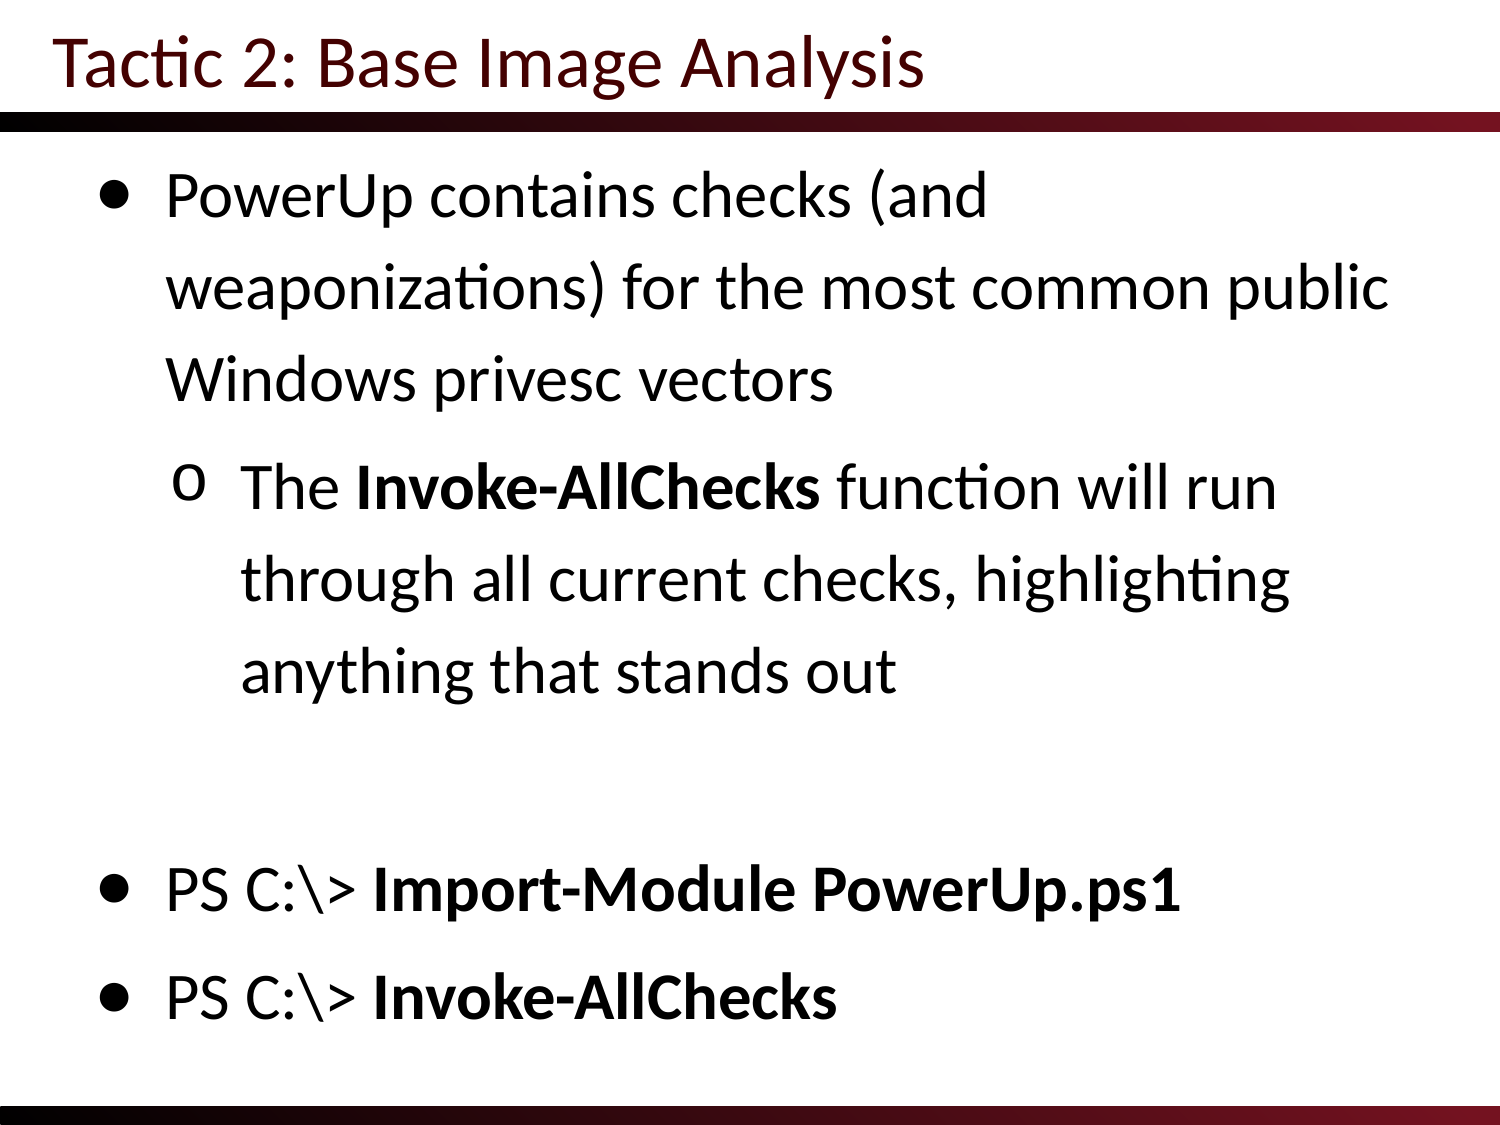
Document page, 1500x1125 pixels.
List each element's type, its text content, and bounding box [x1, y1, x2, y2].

list PowerUp contains checks (and weaponizations) for the most common public Windows privesc vectors The Invoke-AllChecks function will run through all current checks, highlighting anything that stands out PS C:\> Import-Module PowerUp.ps1 PS C:\> Invoke-AllChecks [75, 131, 1438, 1088]
title Tactic 2: Base Image Analysis [37, 0, 1075, 115]
